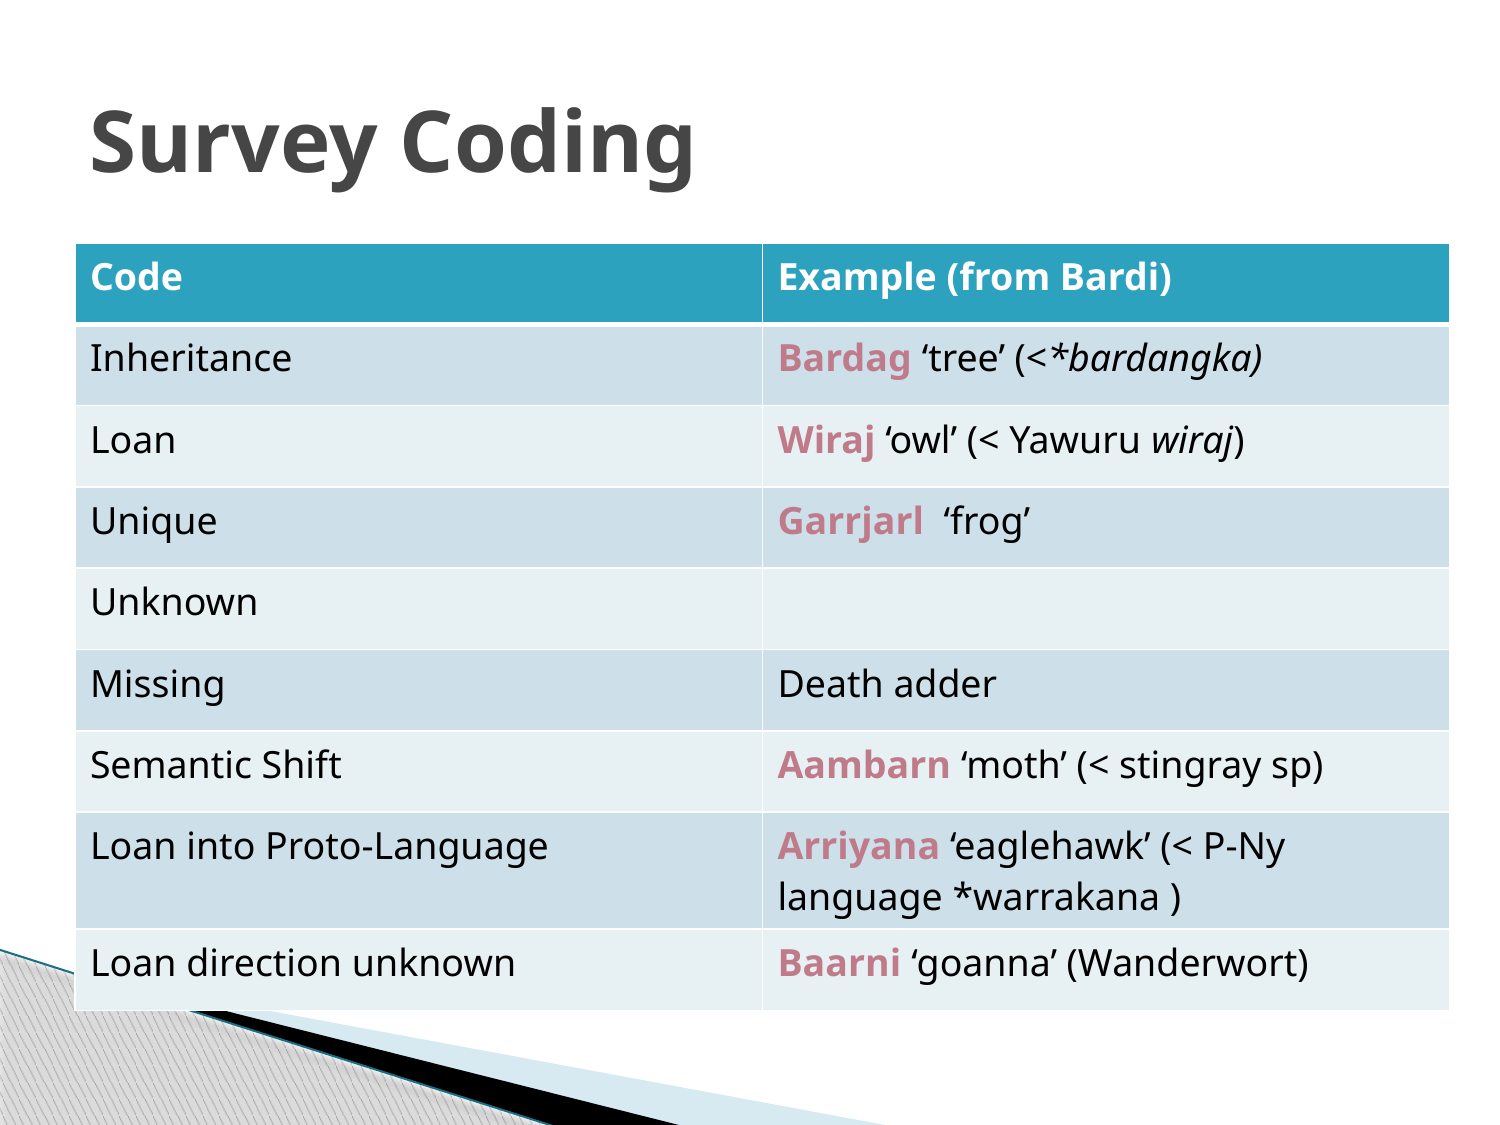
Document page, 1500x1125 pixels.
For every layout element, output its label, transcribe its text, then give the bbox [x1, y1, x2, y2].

table_cell Loan [76, 406, 762, 486]
table_cell [763, 569, 1449, 649]
table_cell Semantic Shift [76, 732, 762, 811]
table_cell Loan direction unknown [76, 930, 762, 1010]
table_cell Baarni ‘goanna’ (Wanderwort) [763, 930, 1449, 1010]
table_cell Aambarn ‘moth’ (< stingray sp) [763, 732, 1449, 811]
table_cell Inheritance [76, 327, 762, 405]
table_cell Unknown [76, 569, 762, 649]
table_cell Garrjarl ‘frog’ [763, 488, 1449, 567]
table_cell Arriyana ‘eaglehawk’ (< P-Ny language *warrakana ) [763, 813, 1449, 928]
table_cell Death adder [763, 650, 1449, 730]
table_cell Wiraj ‘owl’ (< Yawuru wiraj) [763, 406, 1449, 486]
table_cell Bardag ‘tree’ (<*bardangka) [763, 327, 1449, 405]
title Survey Coding [75, 45, 1425, 233]
table_cell Loan into Proto-Language [76, 813, 762, 928]
table_header Example (from Bardi) [763, 244, 1449, 322]
table_header Code [76, 244, 762, 322]
table_cell Unique [76, 488, 762, 567]
table_cell Missing [76, 650, 762, 730]
